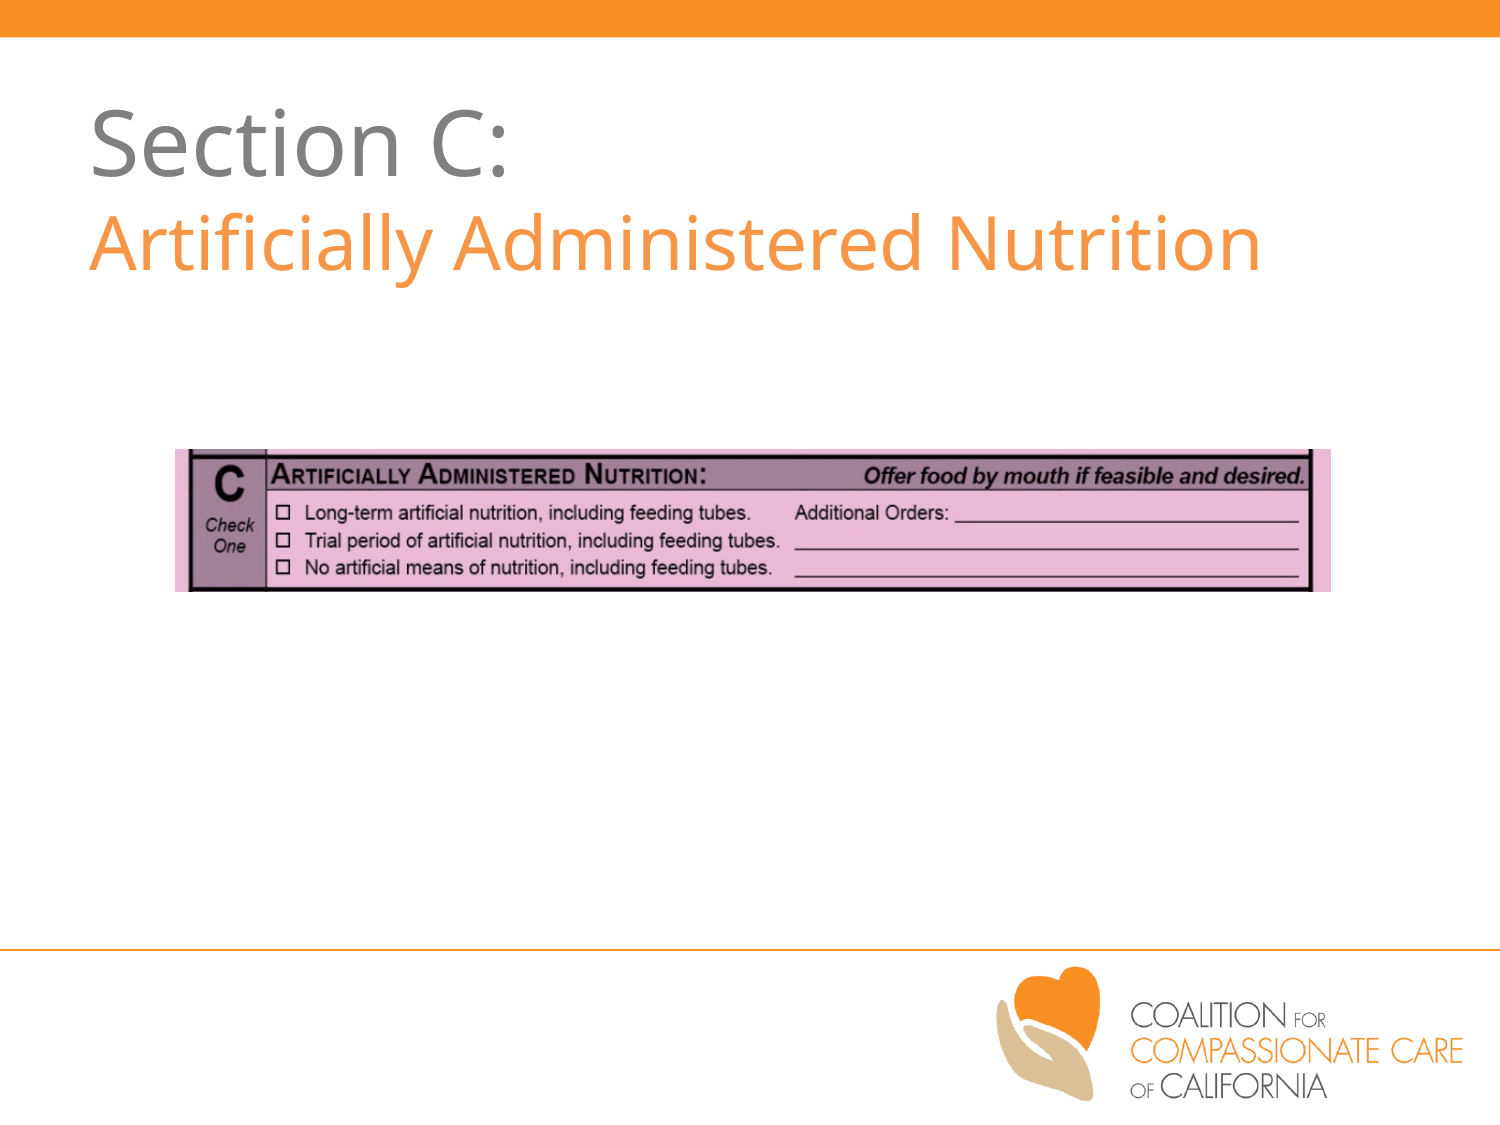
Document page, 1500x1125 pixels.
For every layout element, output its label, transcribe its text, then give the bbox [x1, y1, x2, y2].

title Section C: Artificially Administered Nutrition [75, 77, 1350, 233]
picture [987, 960, 1472, 1113]
picture [173, 447, 1332, 594]
